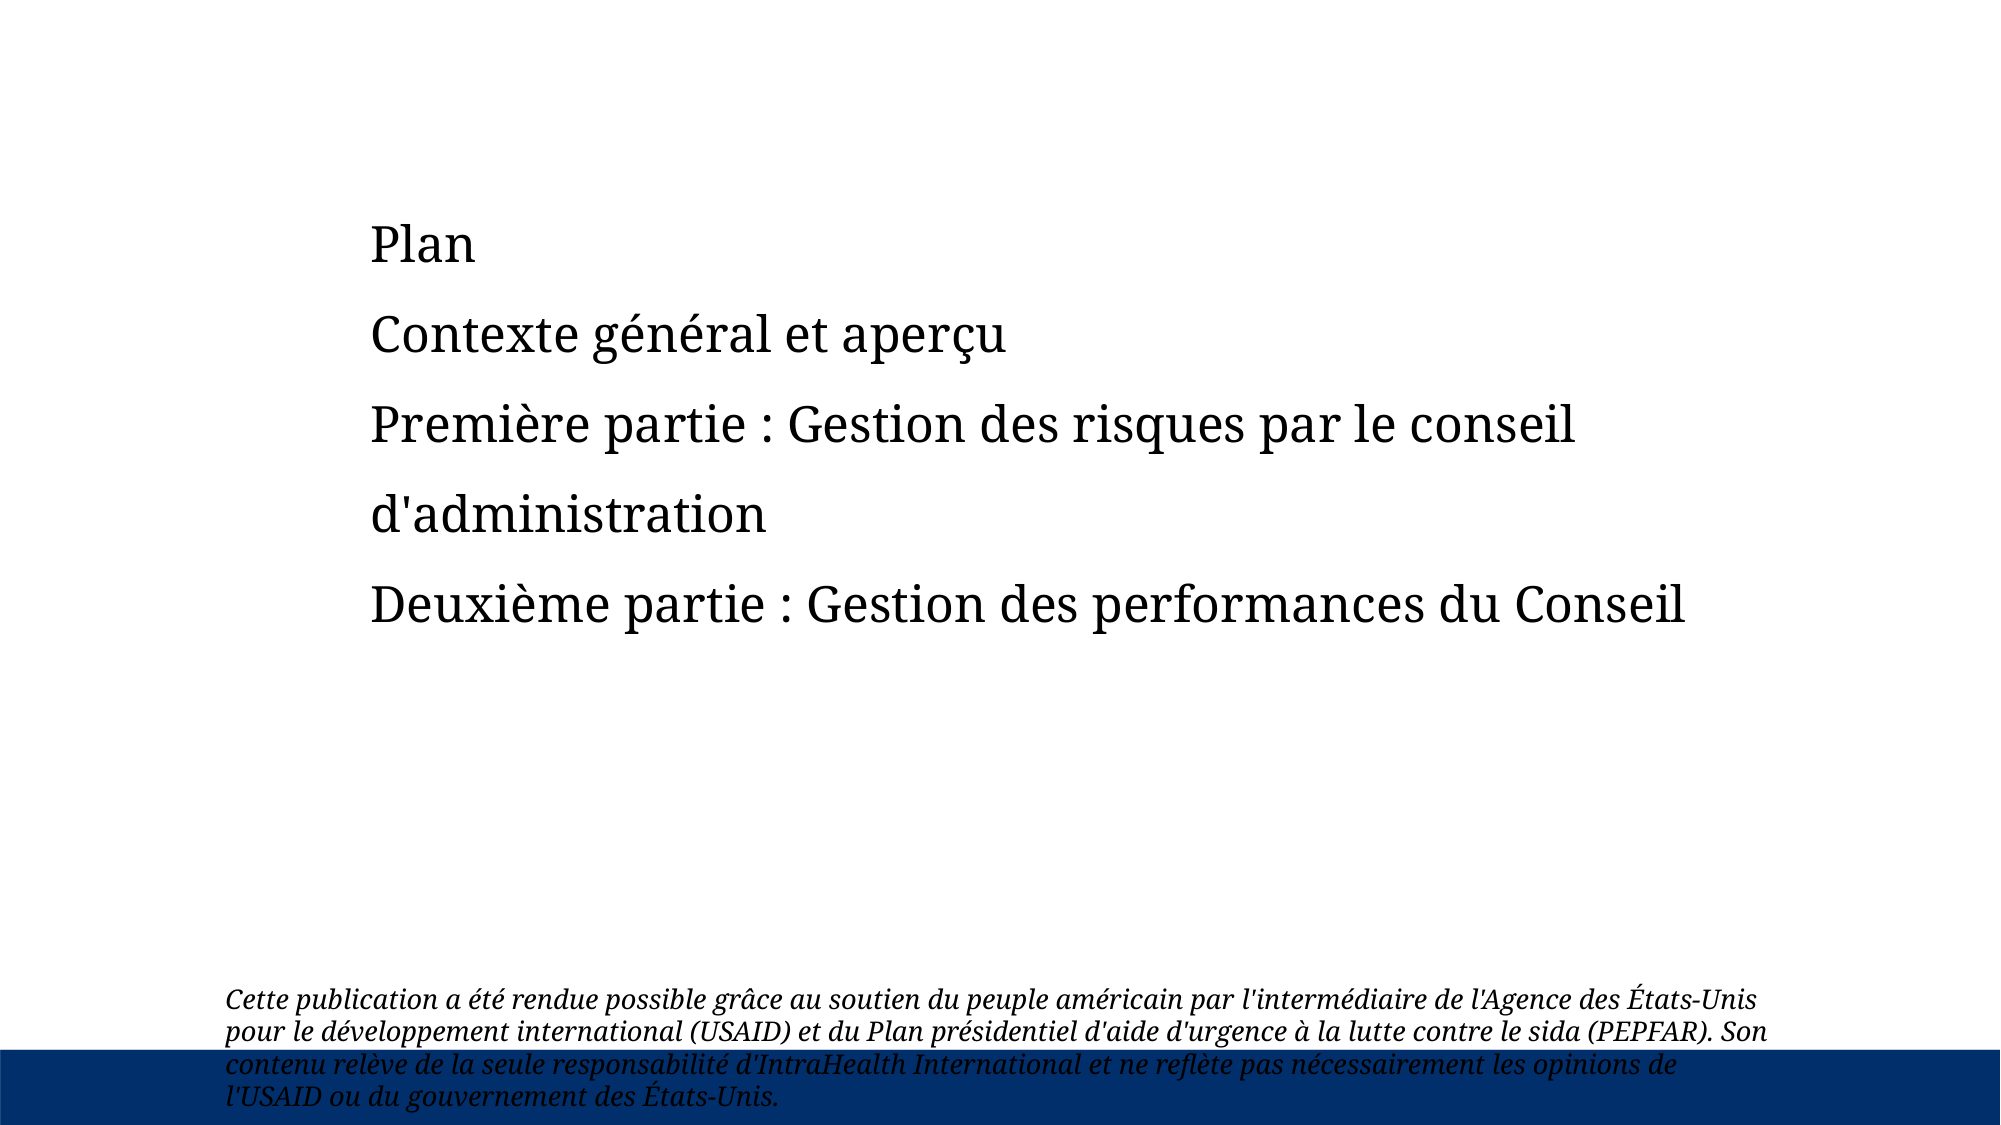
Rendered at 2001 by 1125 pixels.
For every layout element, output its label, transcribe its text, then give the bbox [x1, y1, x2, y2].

text_box Plan Contexte général et aperçu Première partie : Gestion des risques par le conseil d'administration Deuxième partie : Gestion des performances du Conseil [350, 162, 1725, 743]
text_box Cette publication a été rendue possible grâce au soutien du peuple américain par l'intermédiaire de l'Agence des États-Unis pour le développement international (USAID) et du Plan présidentiel d'aide d'urgence à la lutte contre le sida (PEPFAR). Son contenu relève de la seule responsabilité d'IntraHealth International et ne reflète pas nécessairement les opinions de l'USAID ou du gouvernement des États-Unis. [205, 962, 1795, 1125]
